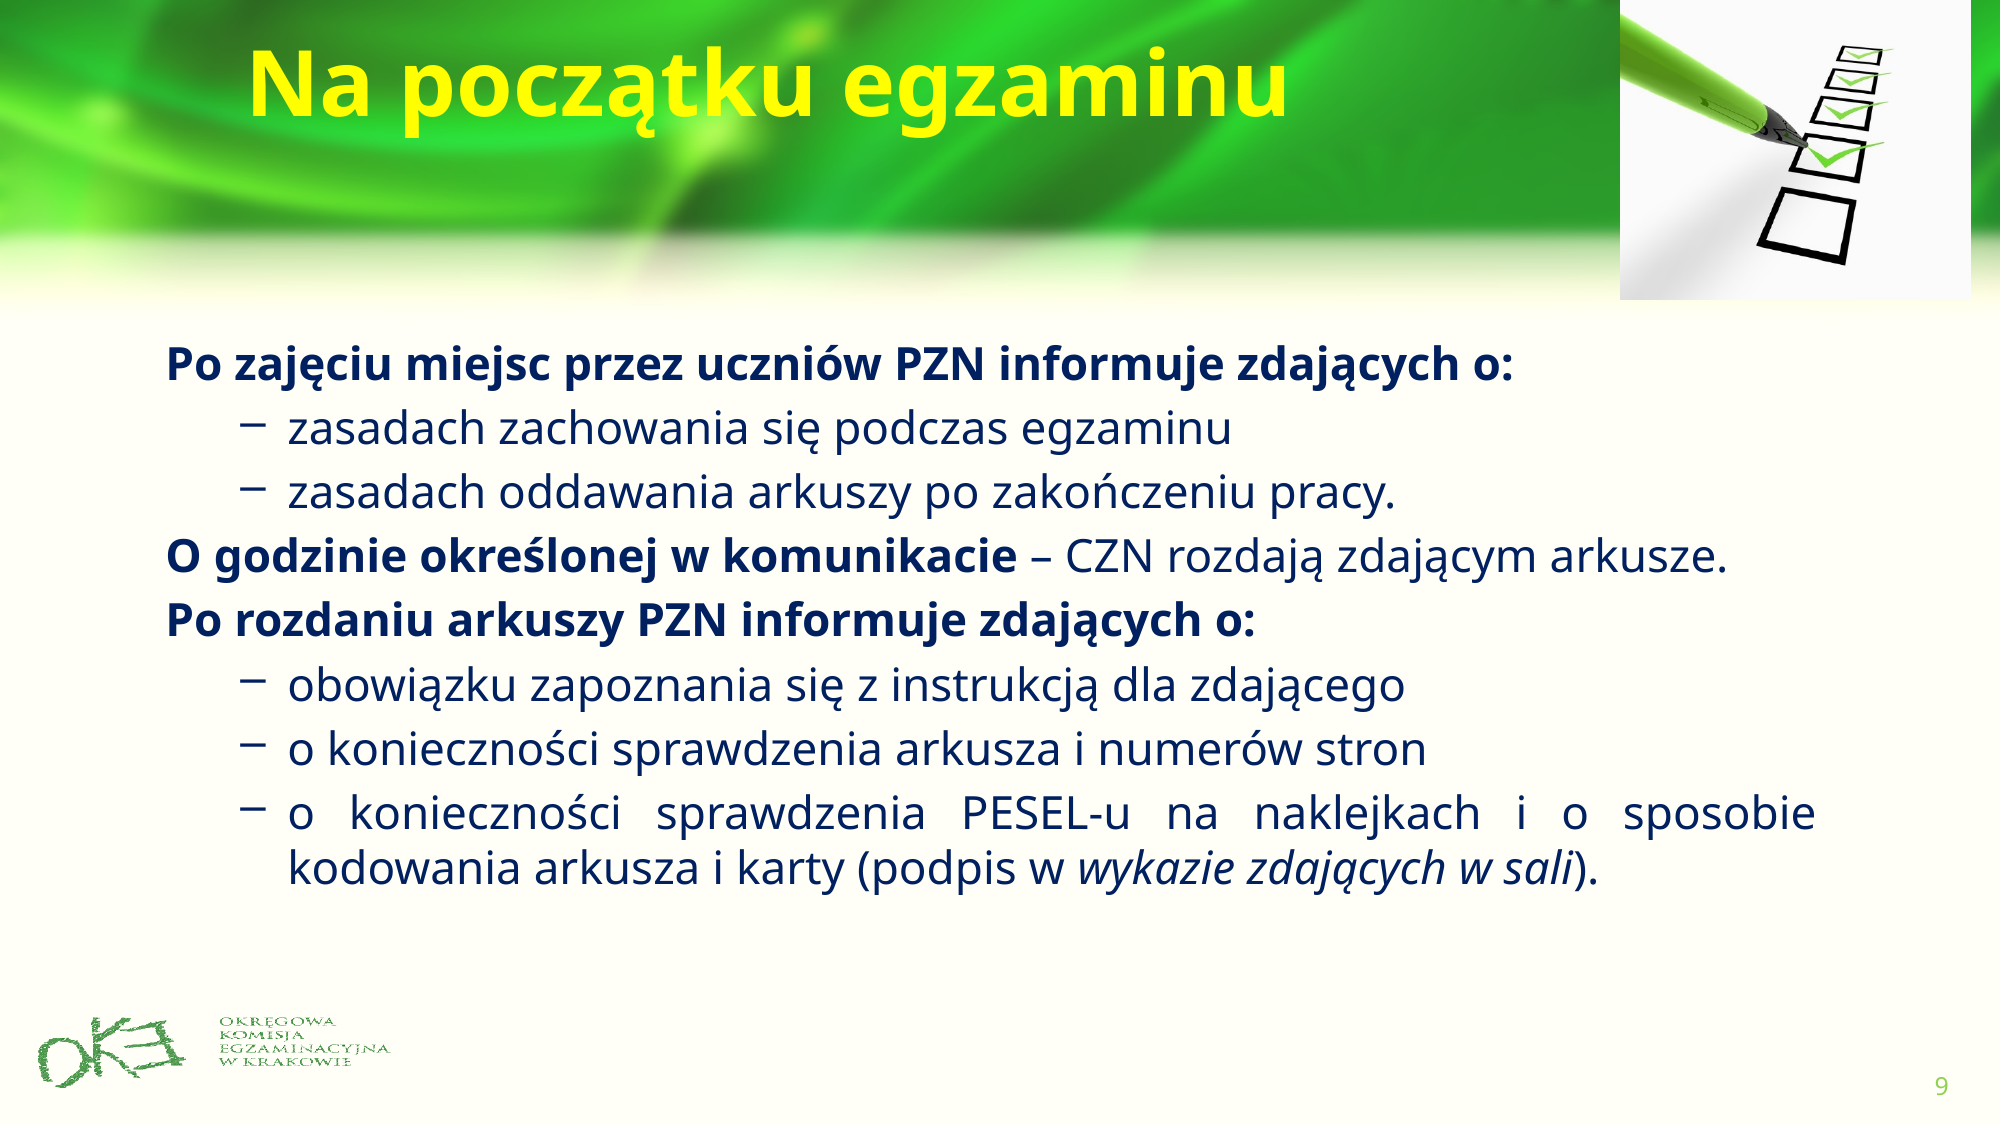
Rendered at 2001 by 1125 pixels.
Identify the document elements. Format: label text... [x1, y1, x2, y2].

picture [1620, 0, 1971, 300]
title Na początku egzaminu [229, 19, 1494, 141]
list Po zajęciu miejsc przez uczniów PZN informuje zdających o: zasadach zachowania się podczas egzaminu zasadach oddawania arkuszy po zakończeniu pracy. O godzinie określonej w komunikacie – CZN rozdają zdającym arkusze. Po rozdaniu arkuszy PZN informuje zdających o: obowiązku zapoznania się z instrukcją dla zdającego o konieczności sprawdzenia arkusza i numerów stron o konieczności sprawdzenia PESEL-u na naklejkach i o sposobie kodowania arkusza i karty (podpis w wykazie zdających w sali). [150, 327, 1833, 936]
slide_number 9 [1783, 1068, 1964, 1106]
